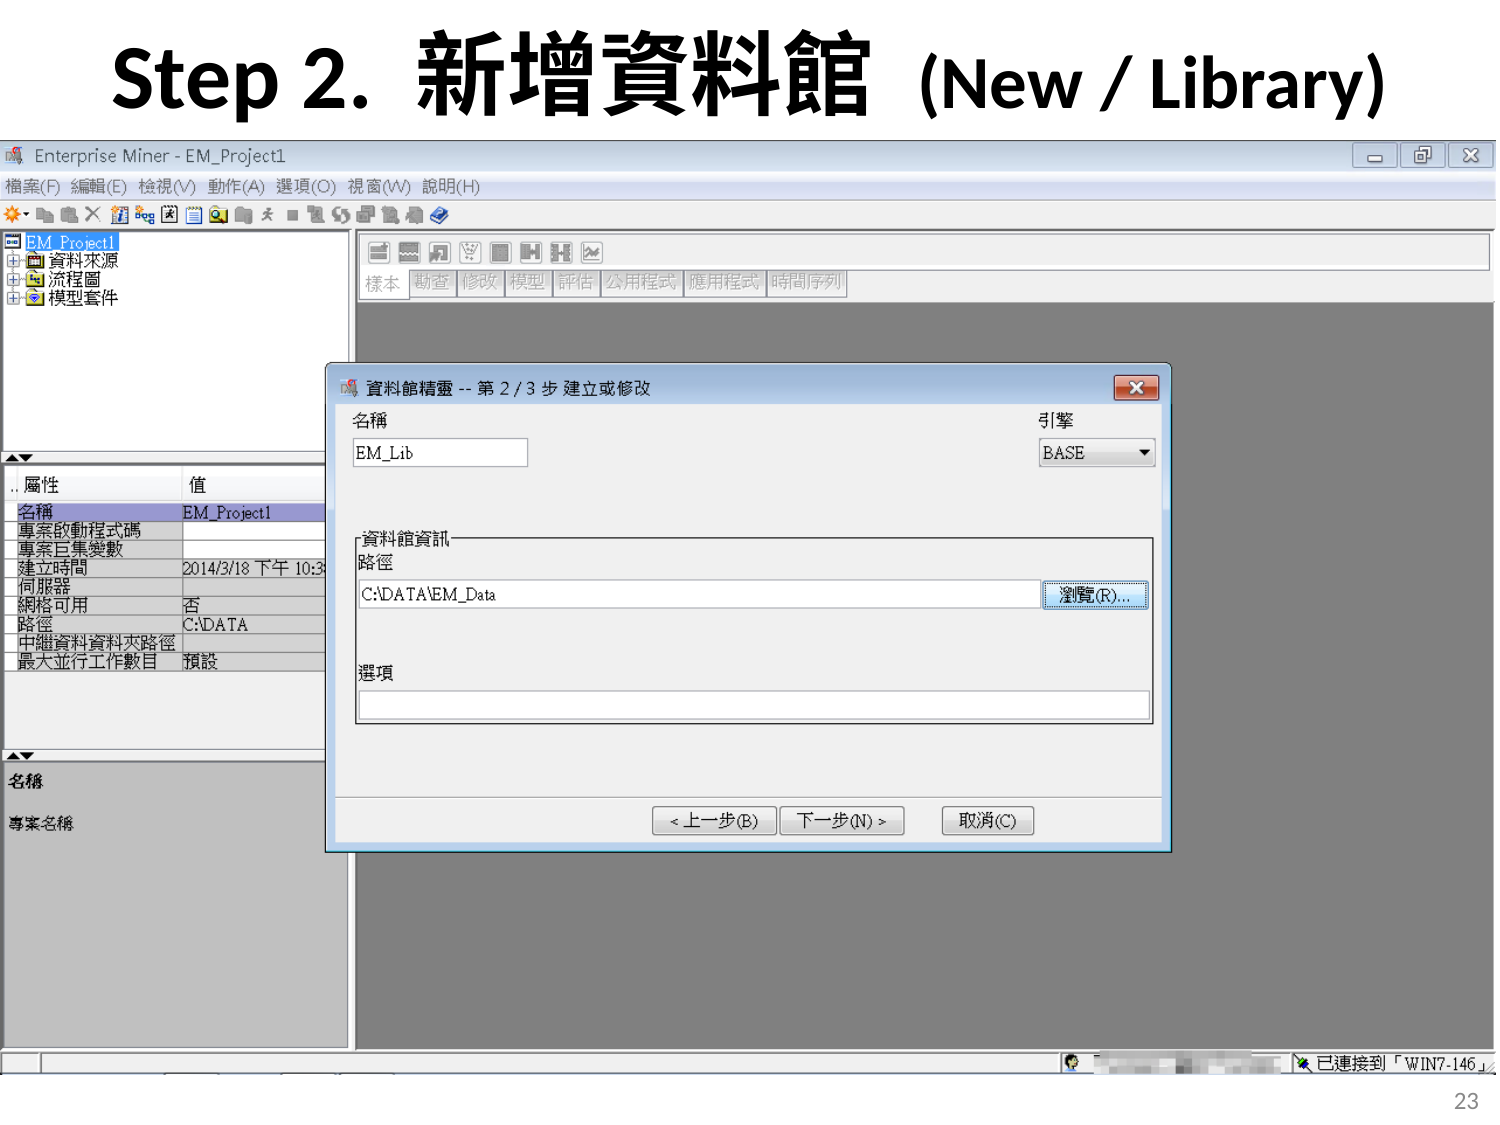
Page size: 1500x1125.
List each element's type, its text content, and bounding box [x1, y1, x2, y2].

slide_number 23 [1144, 1081, 1495, 1125]
title Step 2. 新增資料館 (New / Library) [75, 19, 1425, 126]
picture [0, 139, 1496, 1075]
